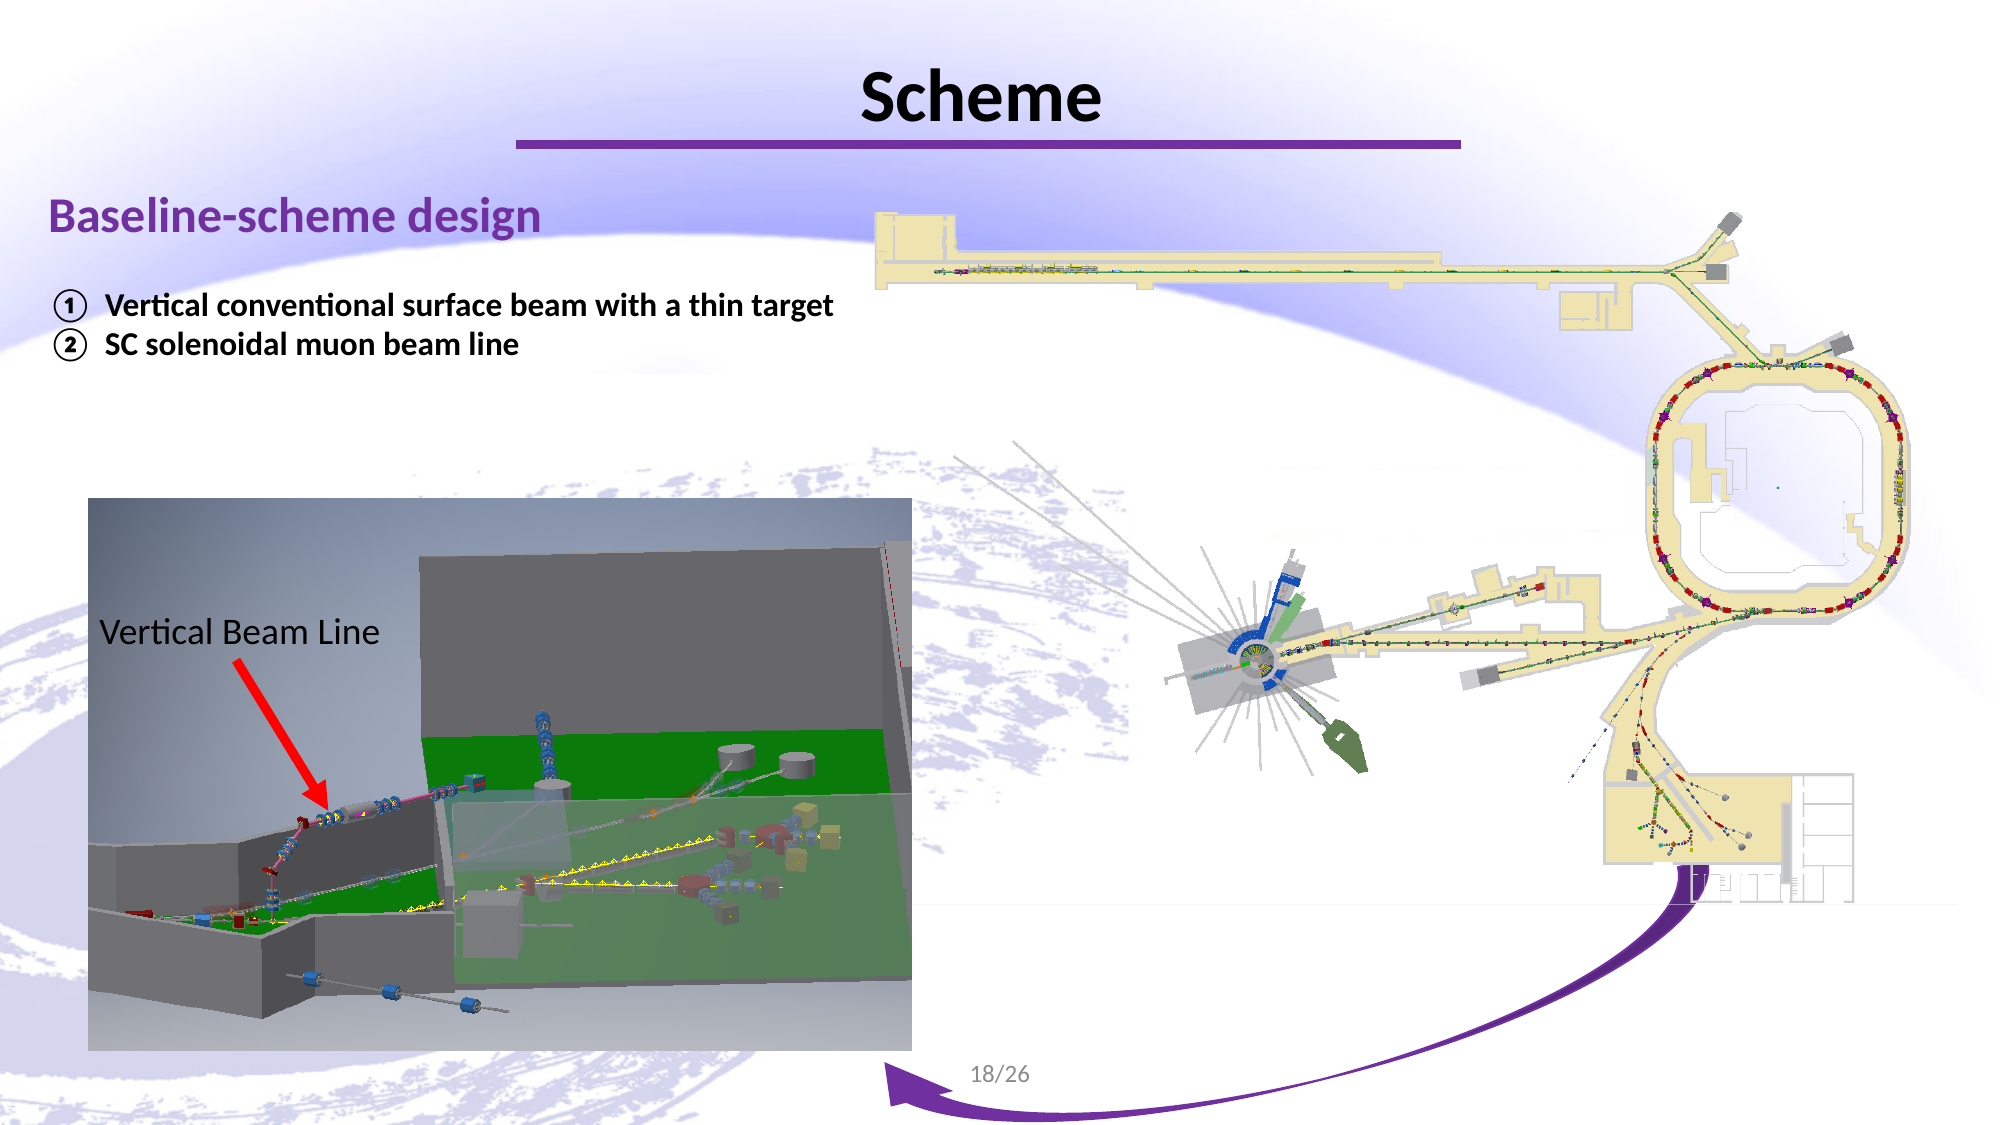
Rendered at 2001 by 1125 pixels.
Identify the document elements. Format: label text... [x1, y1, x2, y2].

text_box Baseline-scheme design Vertical conventional surface beam with a thin target SC solenoidal muon beam line [33, 175, 1060, 410]
text_box [890, 1103, 1221, 1123]
text_box Scheme [845, 38, 1338, 144]
picture [0, 0, 2000, 1125]
footer 18/26 [662, 1042, 1338, 1103]
text_box [1338, 905, 1695, 1077]
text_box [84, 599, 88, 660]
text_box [236, 660, 329, 811]
